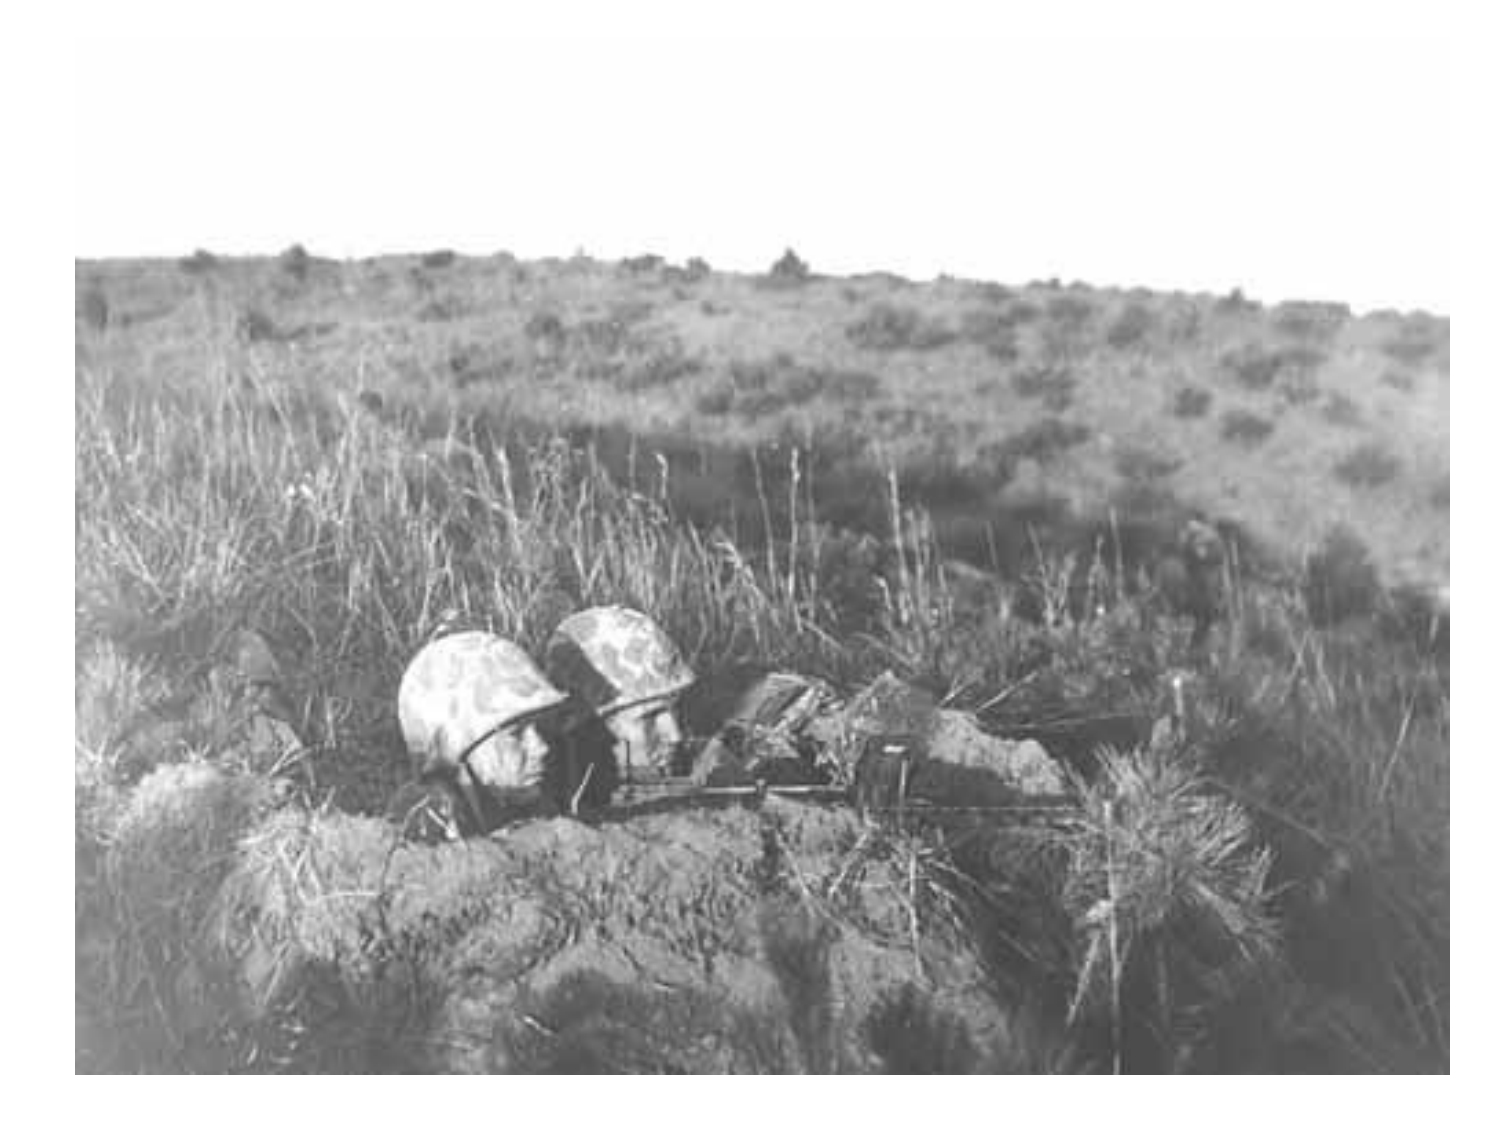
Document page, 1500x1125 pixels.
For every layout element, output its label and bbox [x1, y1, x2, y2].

picture [74, 37, 1451, 1075]
